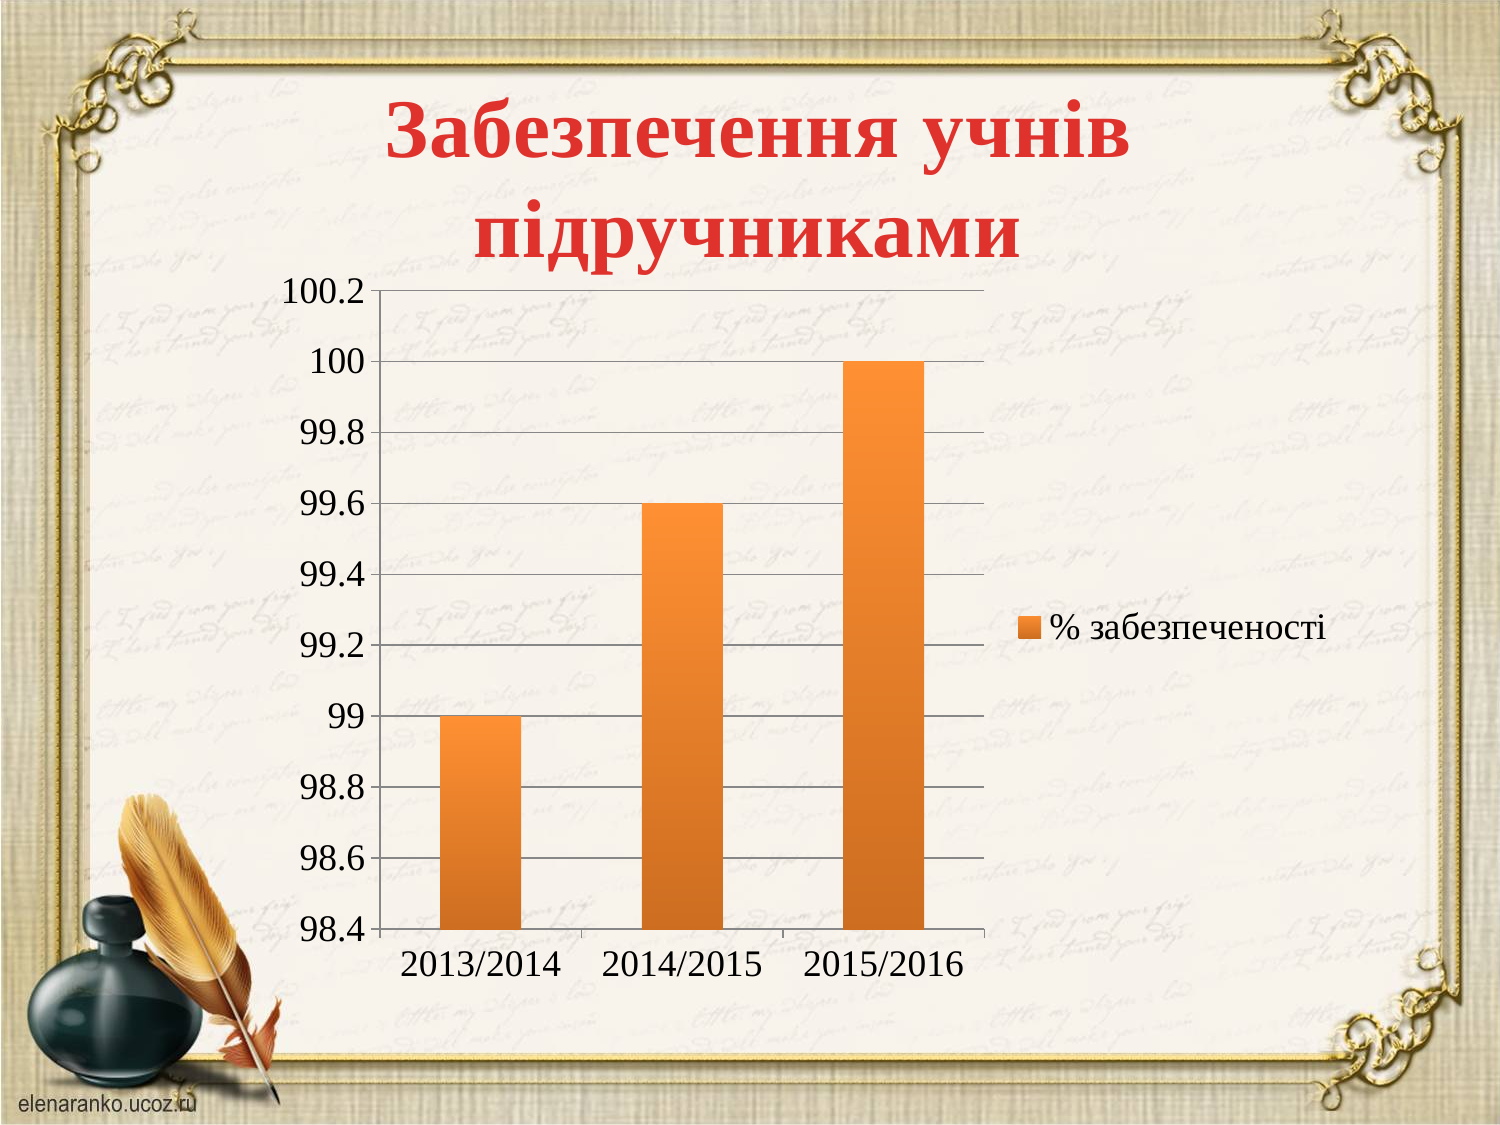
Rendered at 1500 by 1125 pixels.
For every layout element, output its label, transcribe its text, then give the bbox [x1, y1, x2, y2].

picture [0, 0, 1500, 1125]
text_box Забезпечення учнів підручниками [177, 66, 1341, 281]
chart [258, 255, 1353, 1000]
